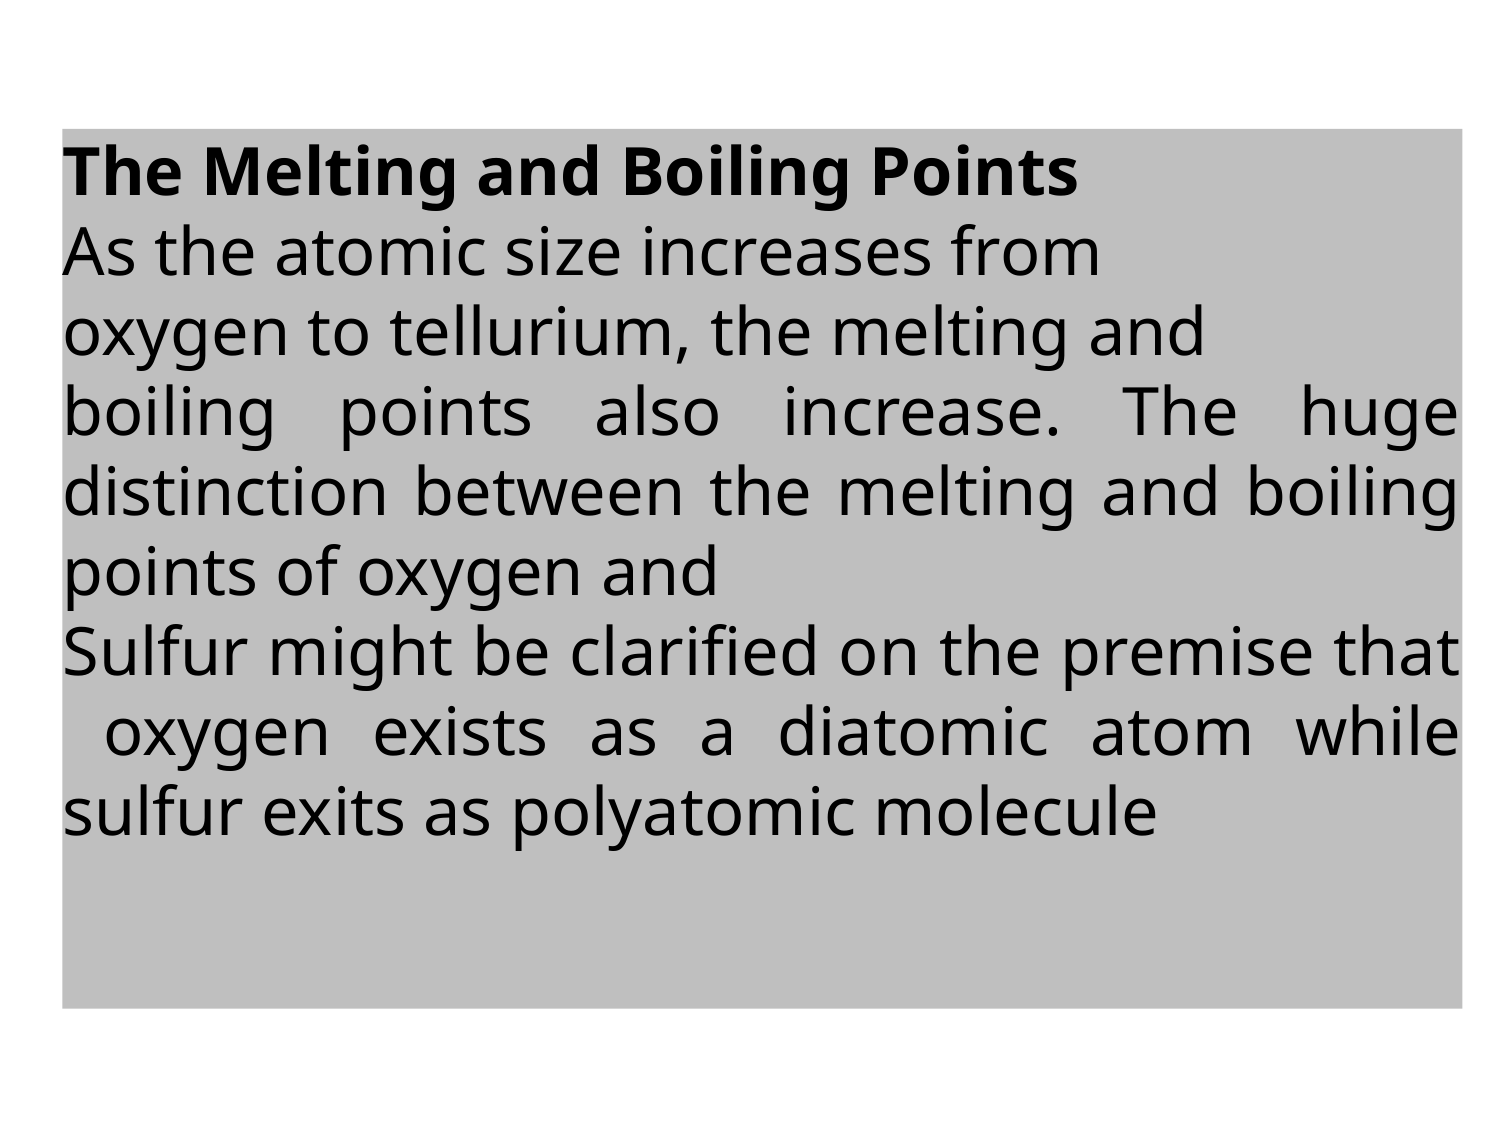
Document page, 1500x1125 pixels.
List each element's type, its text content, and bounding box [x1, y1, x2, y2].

text_box The Melting and Boiling Points As the atomic size increases from oxygen to tellurium, the melting and boiling points also increase. The huge distinction between the melting and boiling points of oxygen and Sulfur might be clarified on the premise that oxygen exists as a diatomic atom while sulfur exits as polyatomic molecule [62, 128, 1463, 1009]
